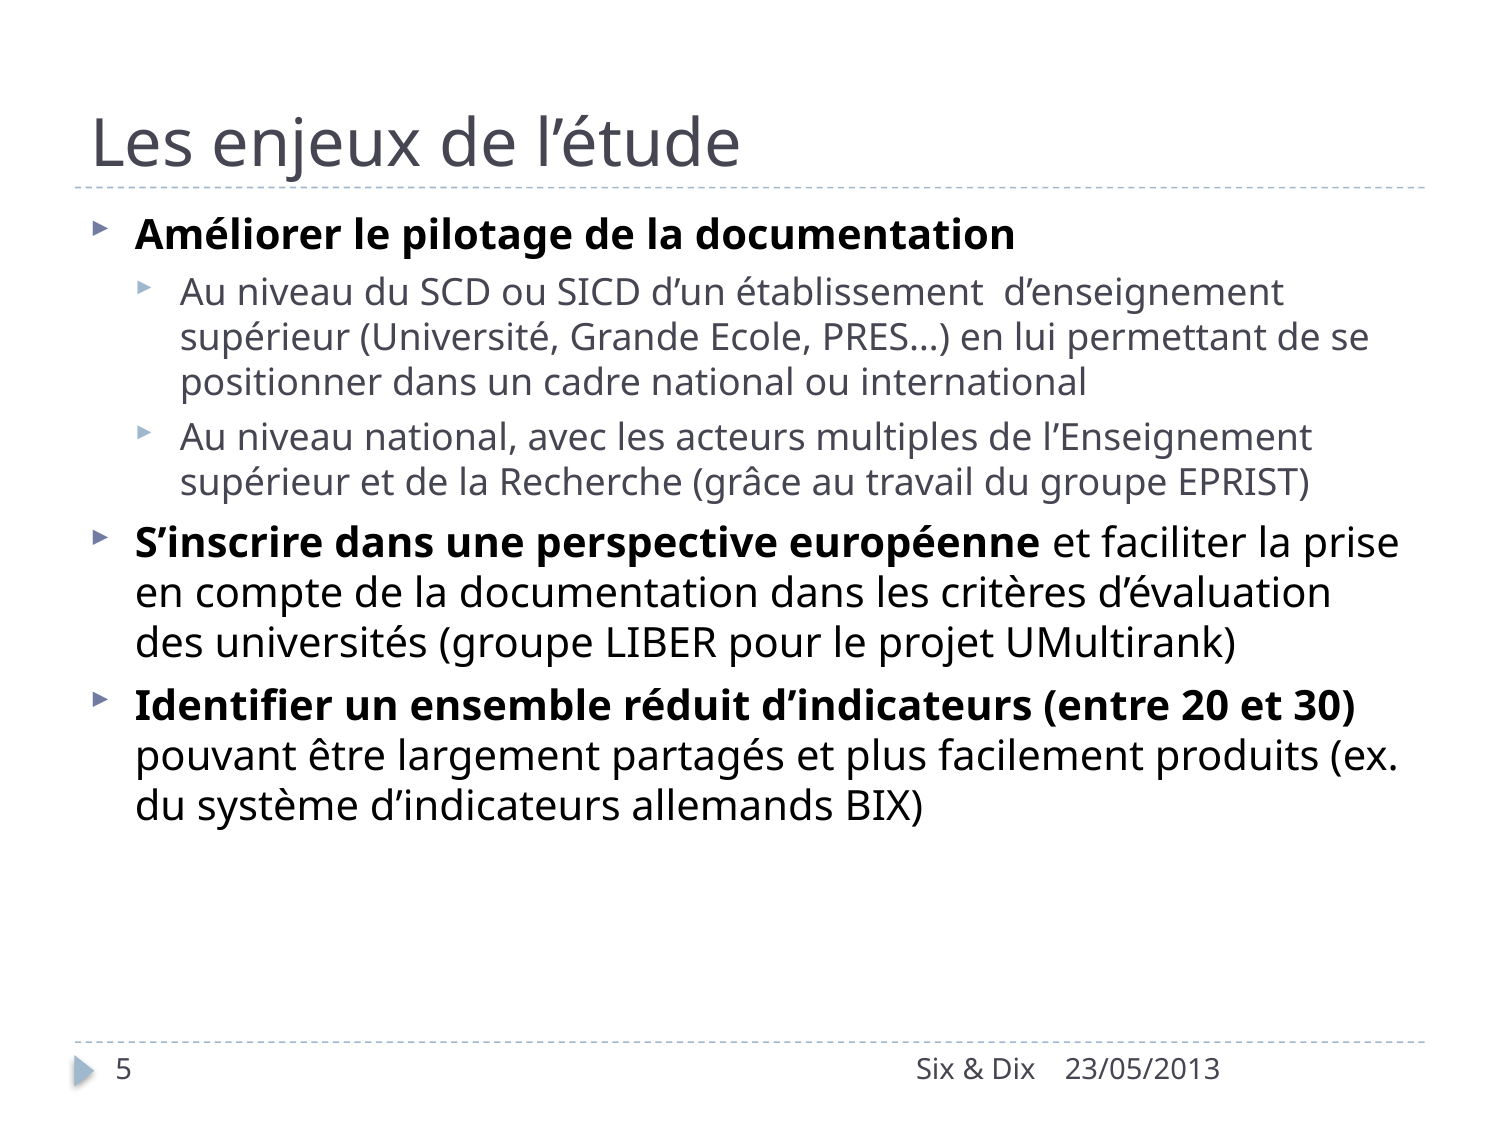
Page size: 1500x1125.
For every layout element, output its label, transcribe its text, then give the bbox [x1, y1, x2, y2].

footer Six & Dix [475, 1042, 1051, 1103]
slide_number 5 [100, 1042, 426, 1103]
list Améliorer le pilotage de la documentation Au niveau du SCD ou SICD d’un établissement d’enseignement supérieur (Université, Grande Ecole, PRES…) en lui permettant de se positionner dans un cadre national ou international Au niveau national, avec les acteurs multiples de l’Enseignement supérieur et de la Recherche (grâce au travail du groupe EPRIST) S’inscrire dans une perspective européenne et faciliter la prise en compte de la documentation dans les critères d’évaluation des universités (groupe LIBER pour le projet UMultirank) Identifier un ensemble réduit d’indicateurs (entre 20 et 30) pouvant être largement partagés et plus facilement produits (ex. du système d’indicateurs allemands BIX) [75, 200, 1425, 1010]
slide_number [1051, 1042, 1426, 1103]
title Les enjeux de l’étude [75, 24, 1425, 188]
